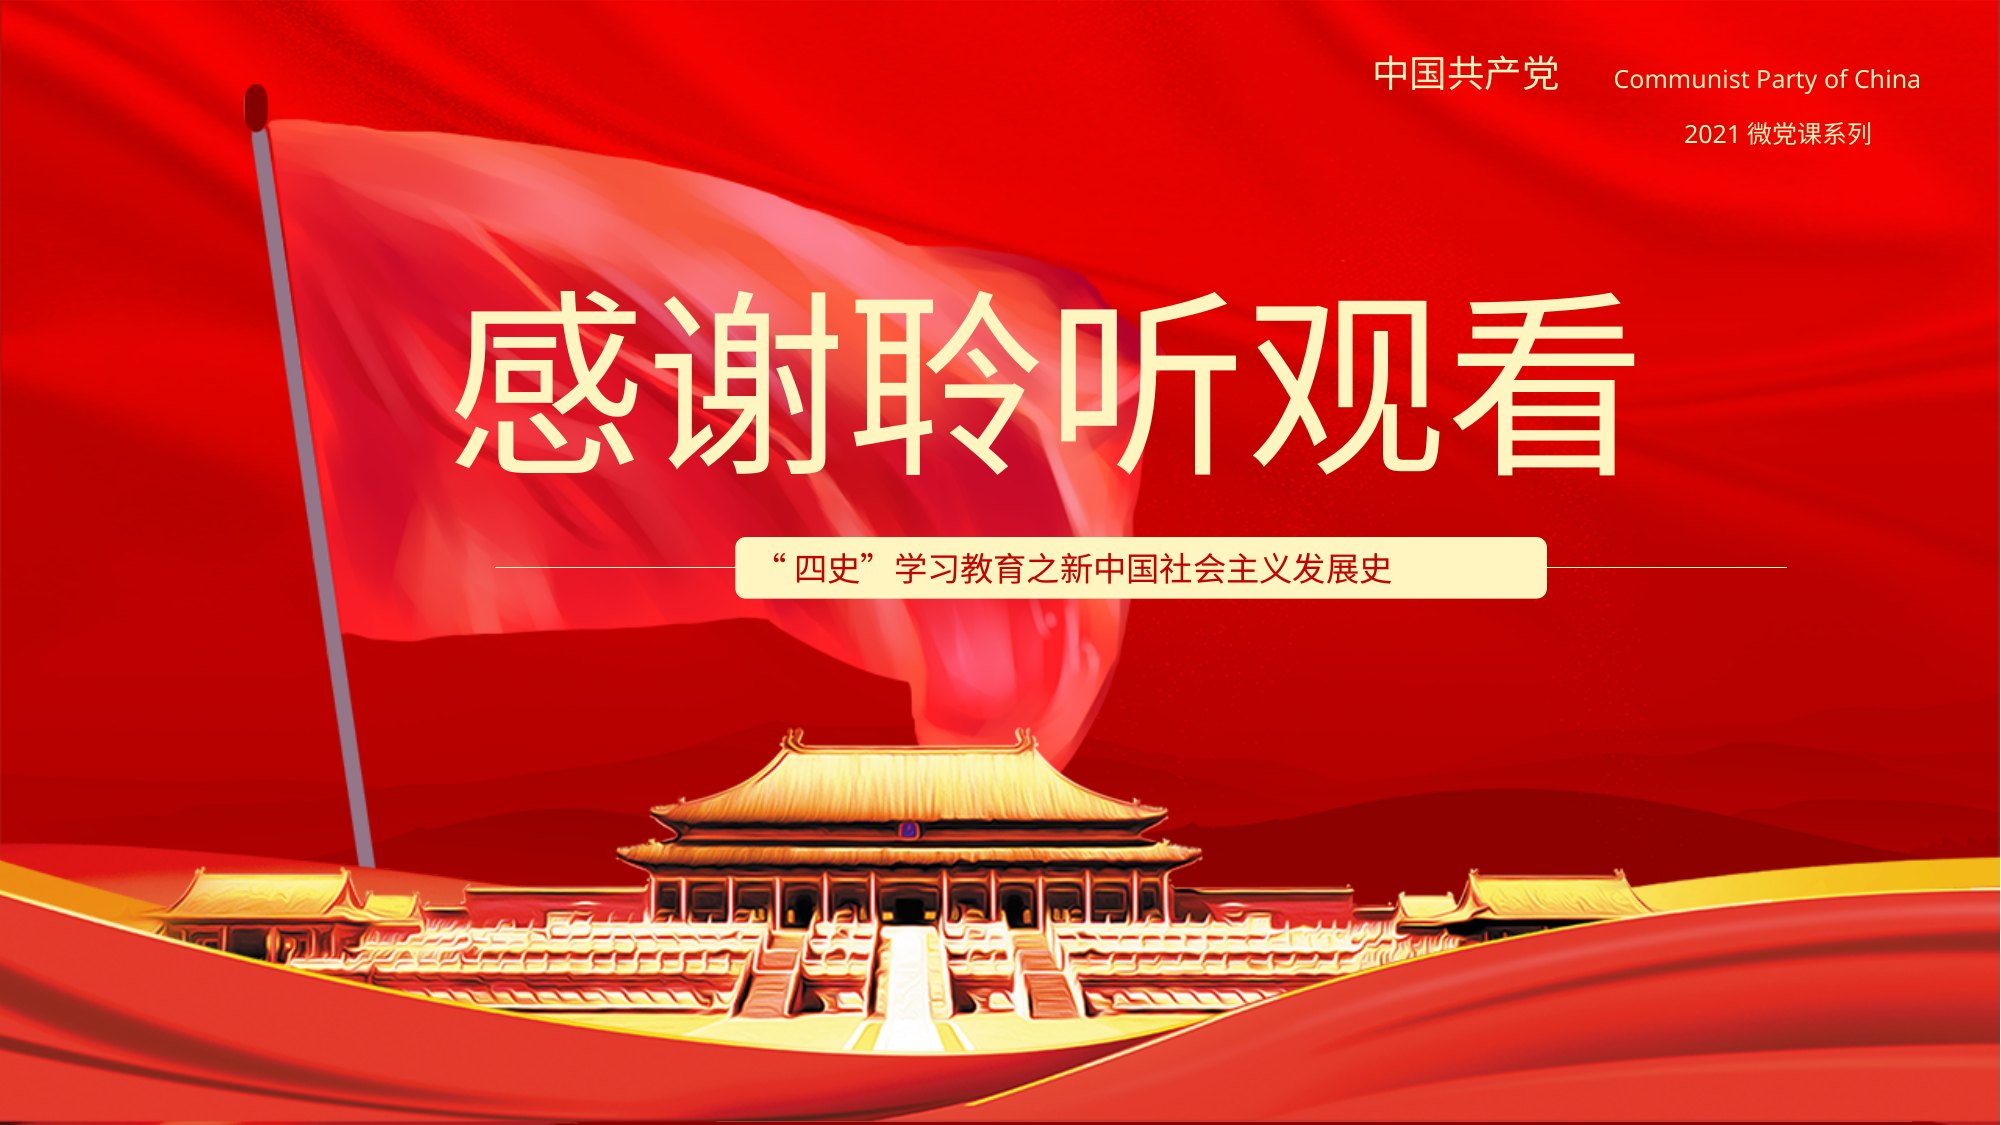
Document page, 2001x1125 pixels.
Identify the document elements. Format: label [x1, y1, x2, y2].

text_box [495, 537, 1788, 599]
picture [0, 0, 2000, 1125]
